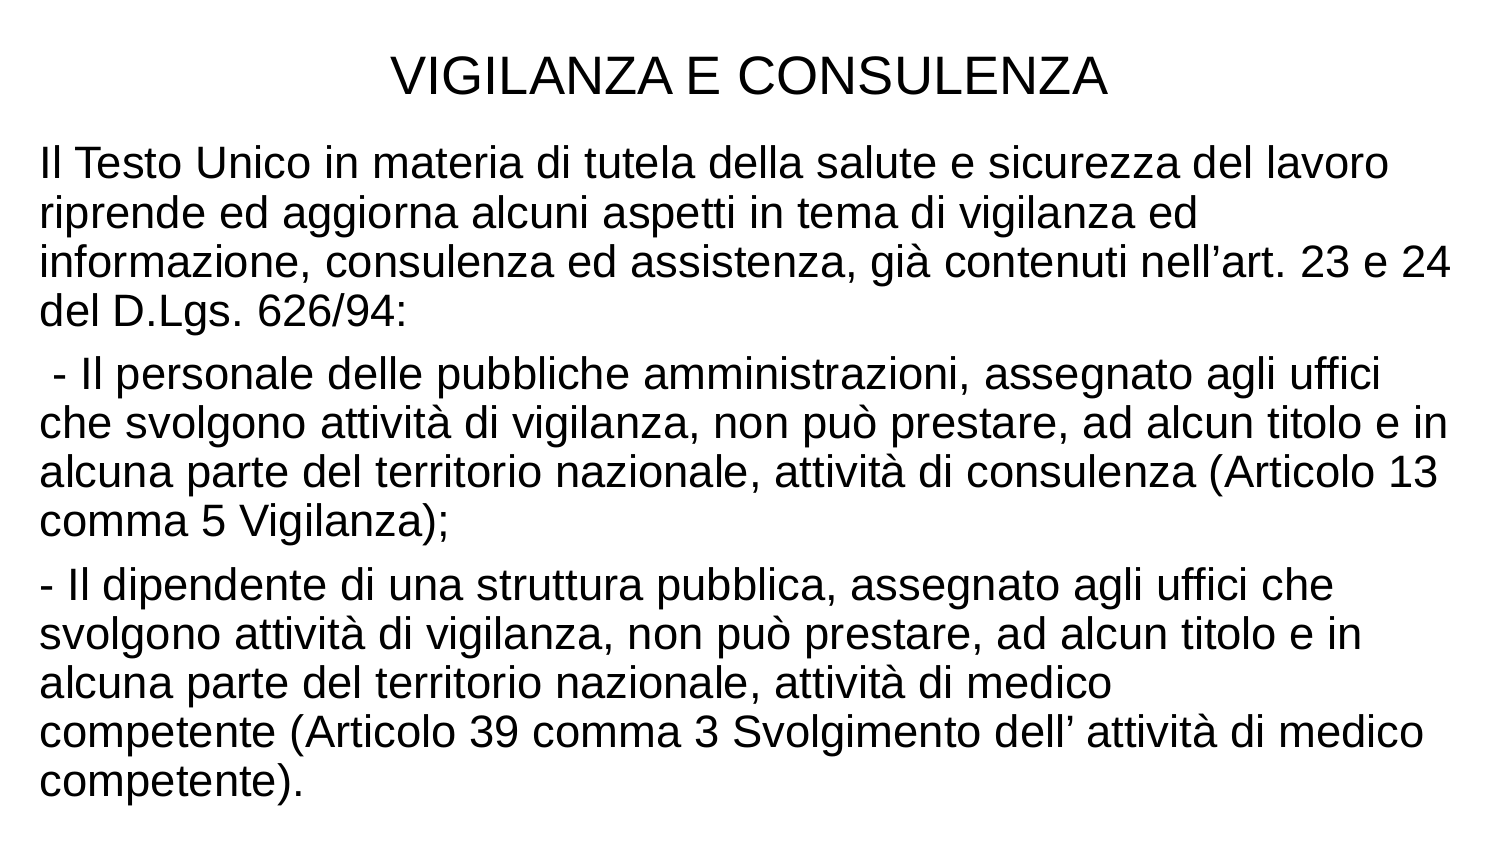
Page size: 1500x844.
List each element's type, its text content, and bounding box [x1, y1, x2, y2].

list VIGILANZA E CONSULENZA [24, 40, 1476, 106]
list Il Testo Unico in materia di tutela della salute e sicurezza del lavoro riprende ed aggiorna alcuni aspetti in tema di vigilanza ed informazione, consulenza ed assistenza, già contenuti nell’art. 23 e 24 del D.Lgs. 626/94: - Il personale delle pubbliche amministrazioni, assegnato agli uffici che svolgono attività di vigilanza, non può prestare, ad alcun titolo e in alcuna parte del territorio nazionale, attività di consulenza (Articolo 13 comma 5 Vigilanza); - Il dipendente di una struttura pubblica, assegnato agli uffici che svolgono attività di vigilanza, non può prestare, ad alcun titolo e in alcuna parte del territorio nazionale, attività di medico competente (Articolo 39 comma 3 Svolgimento dell’ attività di medico competente). [24, 132, 1476, 818]
